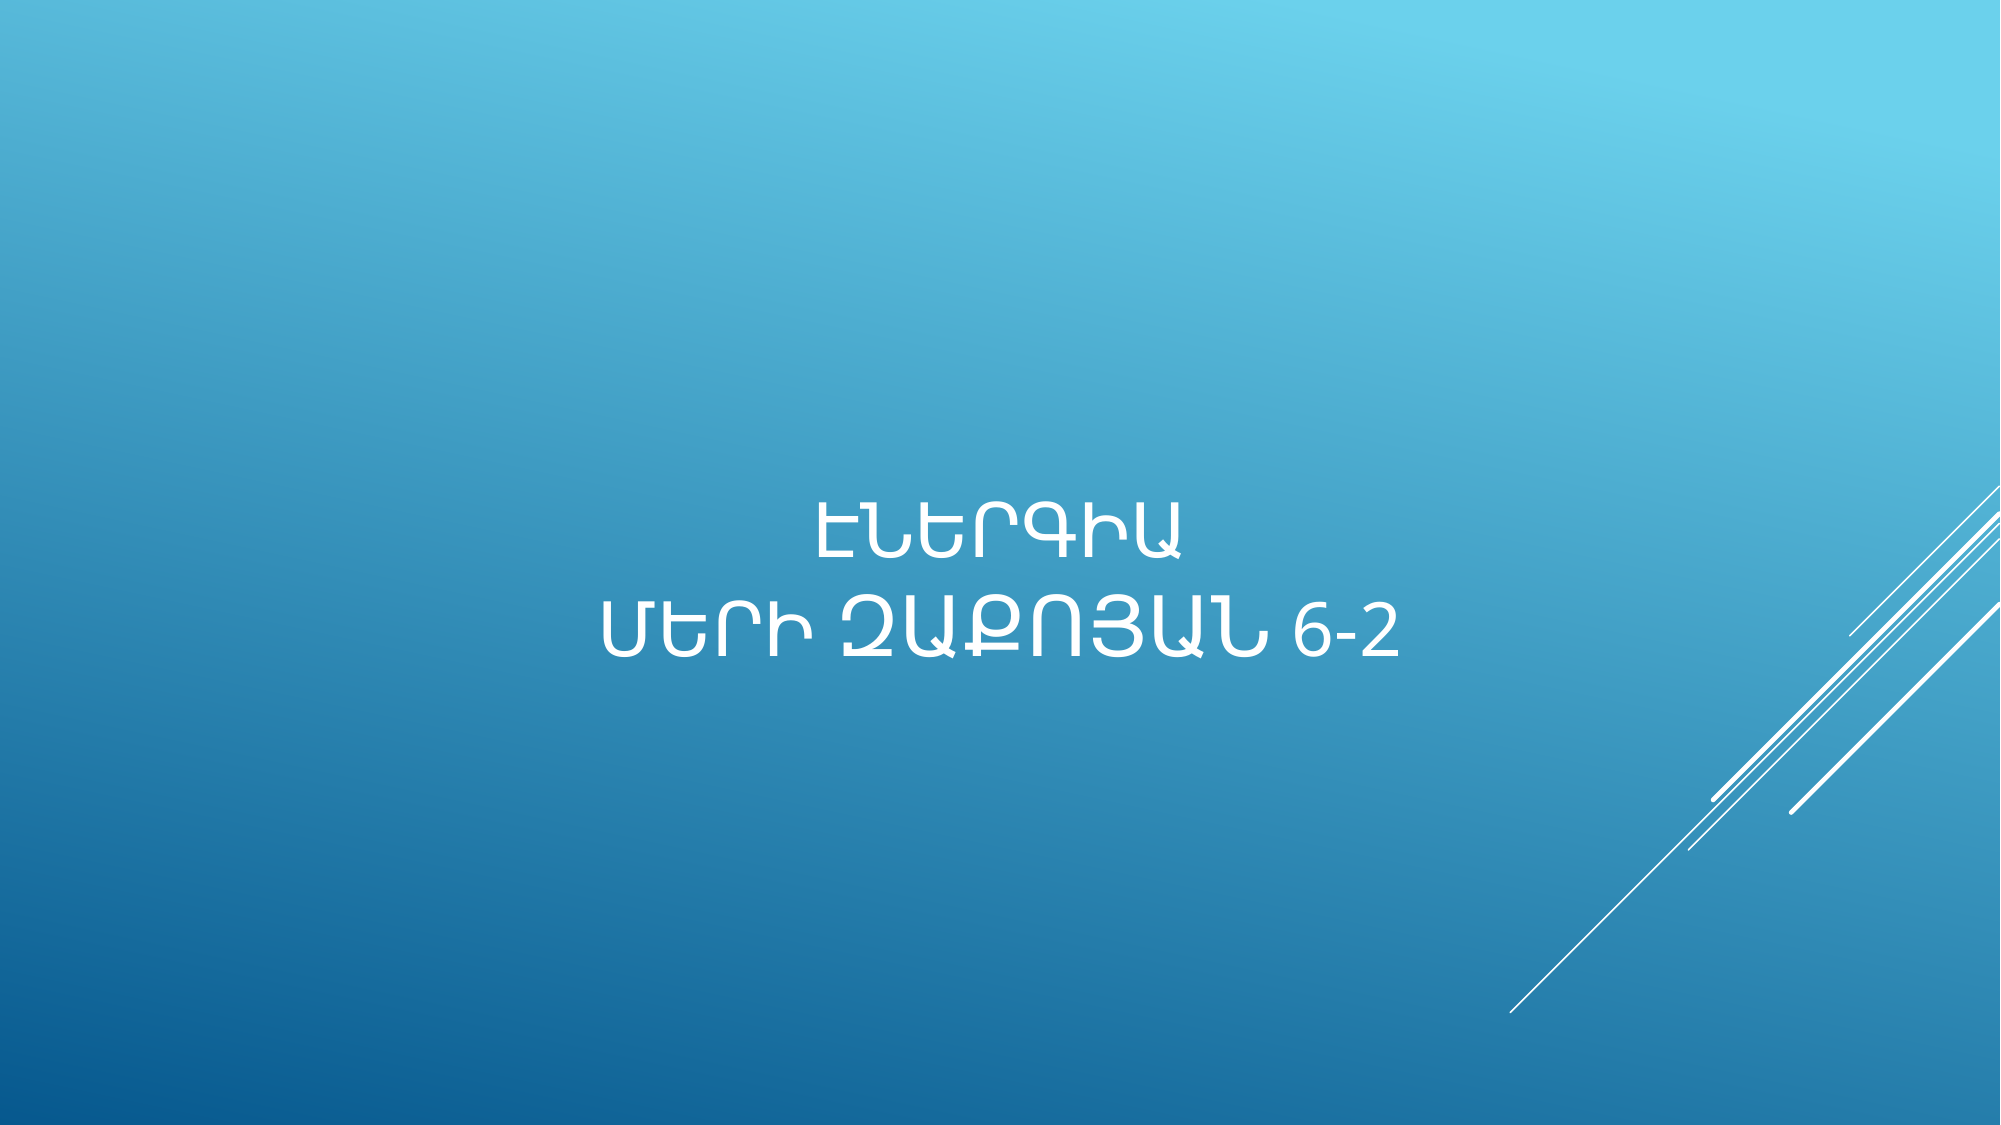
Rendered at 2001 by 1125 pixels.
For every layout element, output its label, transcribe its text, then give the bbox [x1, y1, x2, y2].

title Էներգիա Մերի Զաքոյան 6-2 [0, 0, 2000, 1125]
